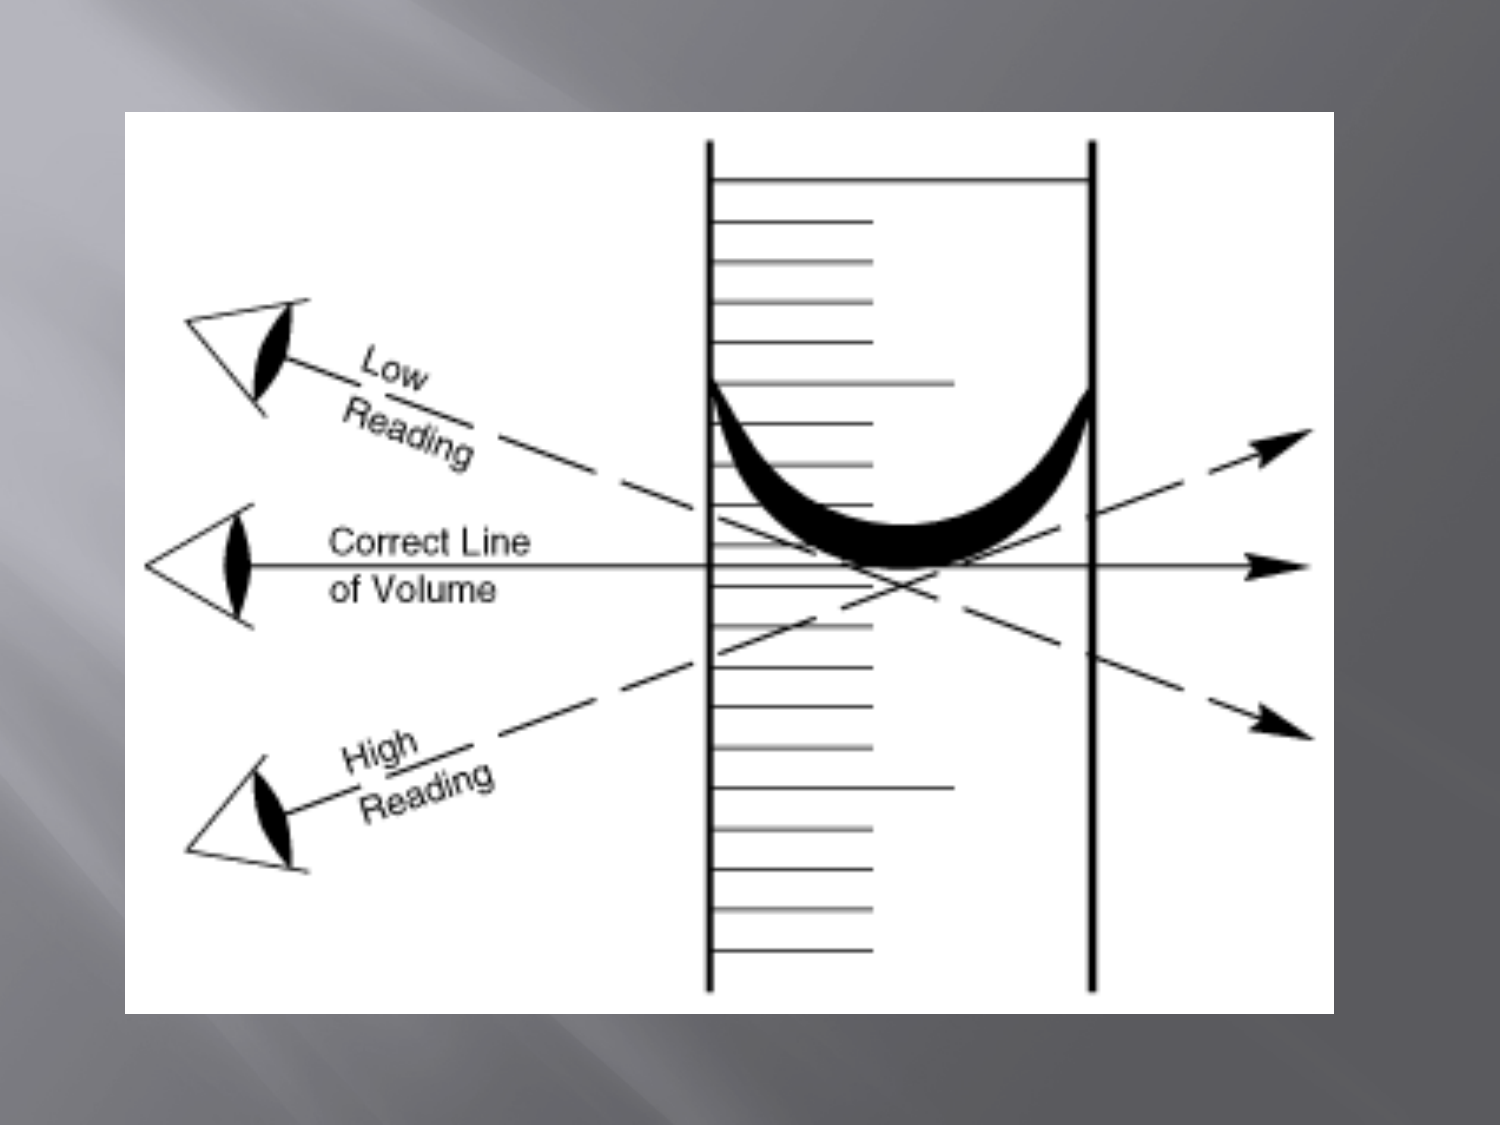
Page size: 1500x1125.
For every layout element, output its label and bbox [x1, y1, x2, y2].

picture [124, 112, 1334, 1014]
